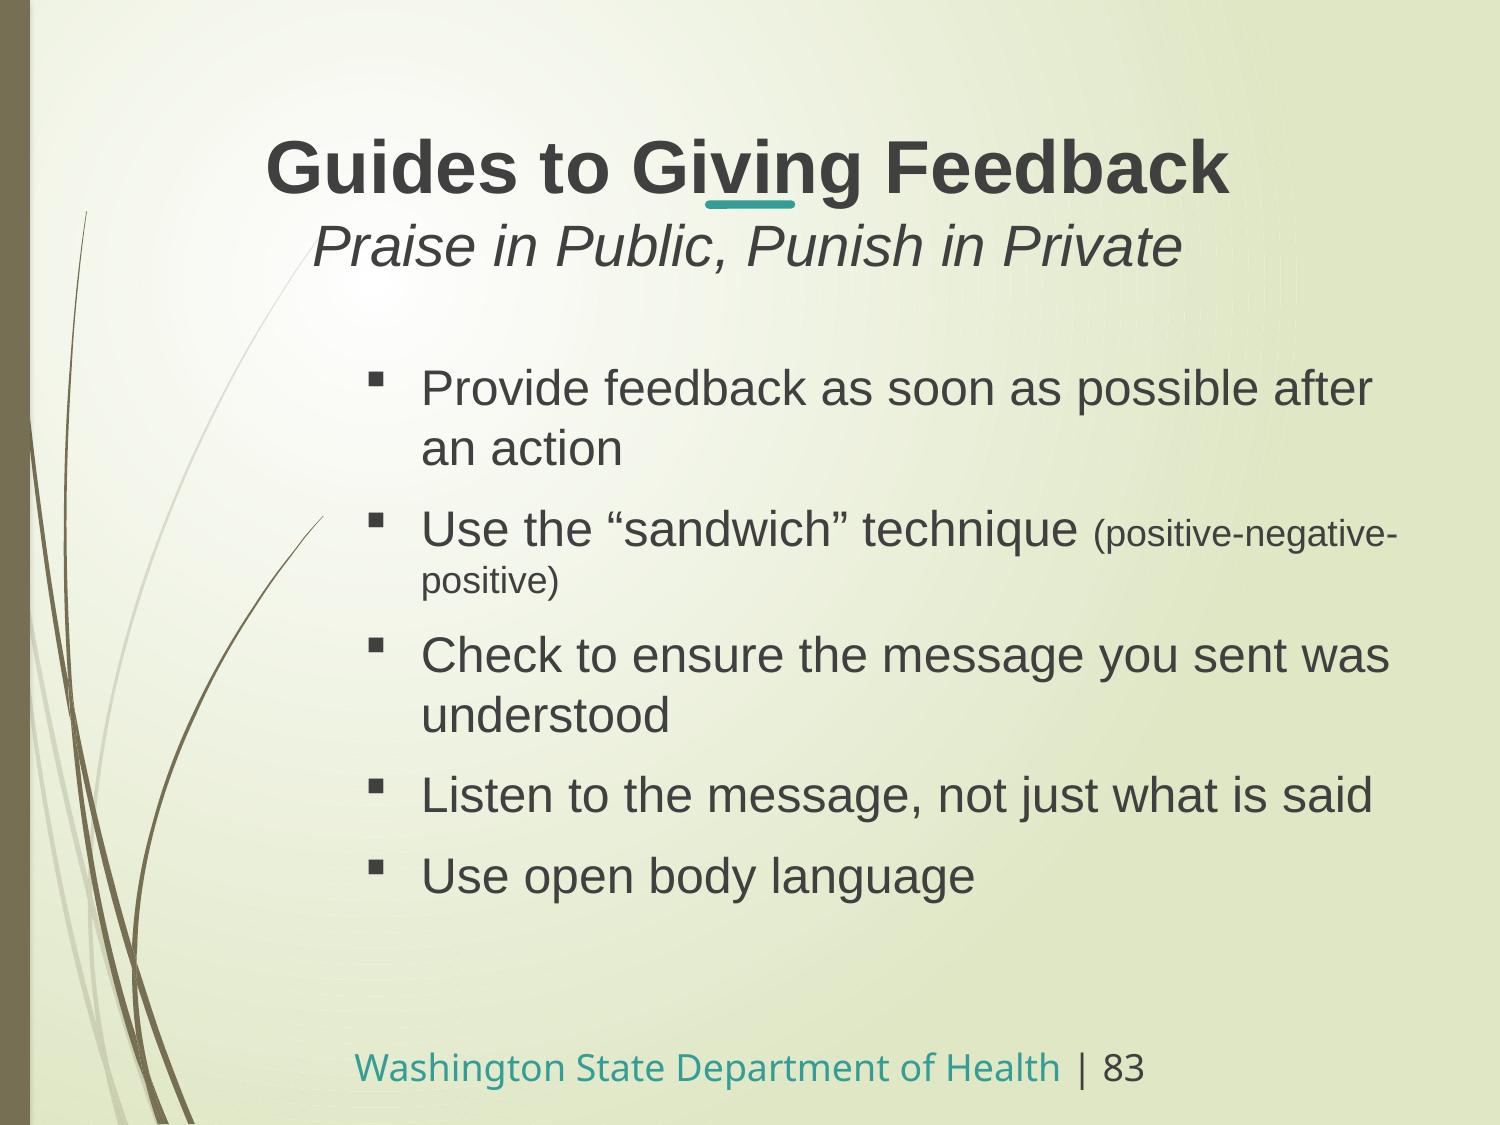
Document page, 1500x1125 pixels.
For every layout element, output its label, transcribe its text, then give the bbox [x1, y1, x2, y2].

list Provide feedback as soon as possible after an action Use the “sandwich” technique (positive-negative-positive) Check to ensure the message you sent was understood Listen to the message, not just what is said Use open body language [349, 347, 1445, 1029]
list Guides to Giving Feedback Praise in Public, Punish in Private [0, 110, 1499, 190]
